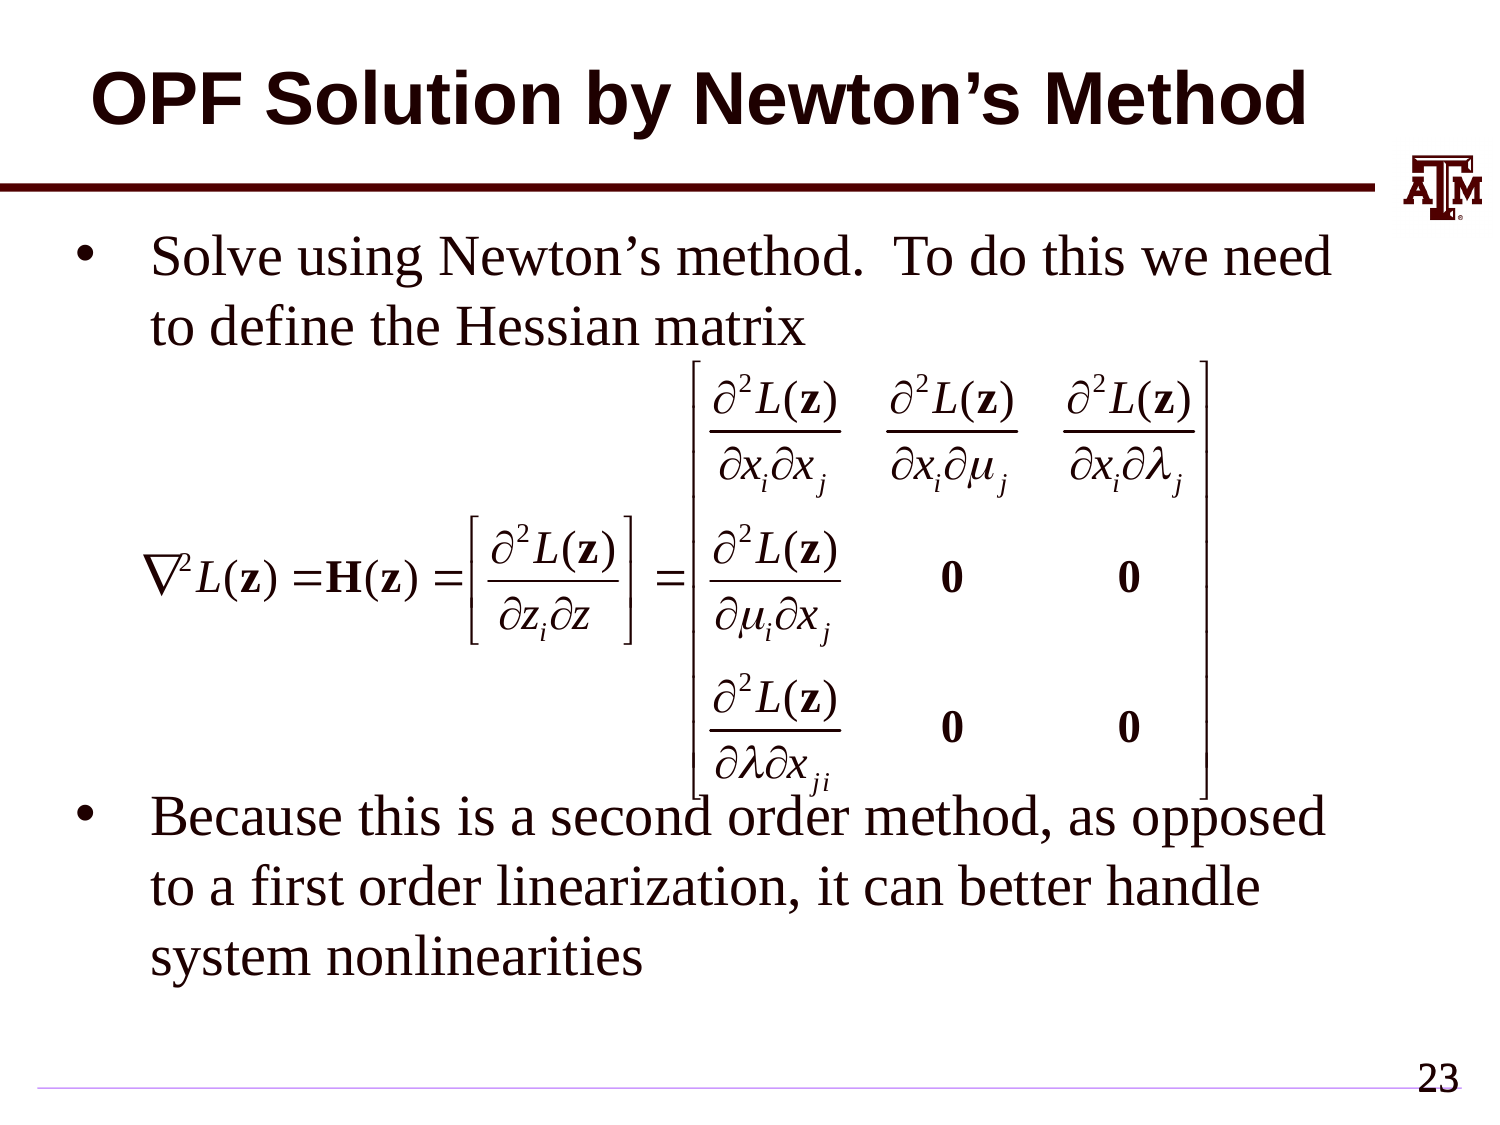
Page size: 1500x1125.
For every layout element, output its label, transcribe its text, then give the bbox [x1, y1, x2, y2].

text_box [137, 349, 1226, 813]
title OPF Solution by Newton’s Method [74, 12, 1388, 188]
text_box 22 [1162, 1037, 1475, 1113]
picture [1392, 137, 1493, 238]
list Solve using Newton’s method. To do this we need to define the Hessian matrix Because this is a second order method, as opposed to a first order linearization, it can better handle system nonlinearities [59, 209, 1373, 388]
